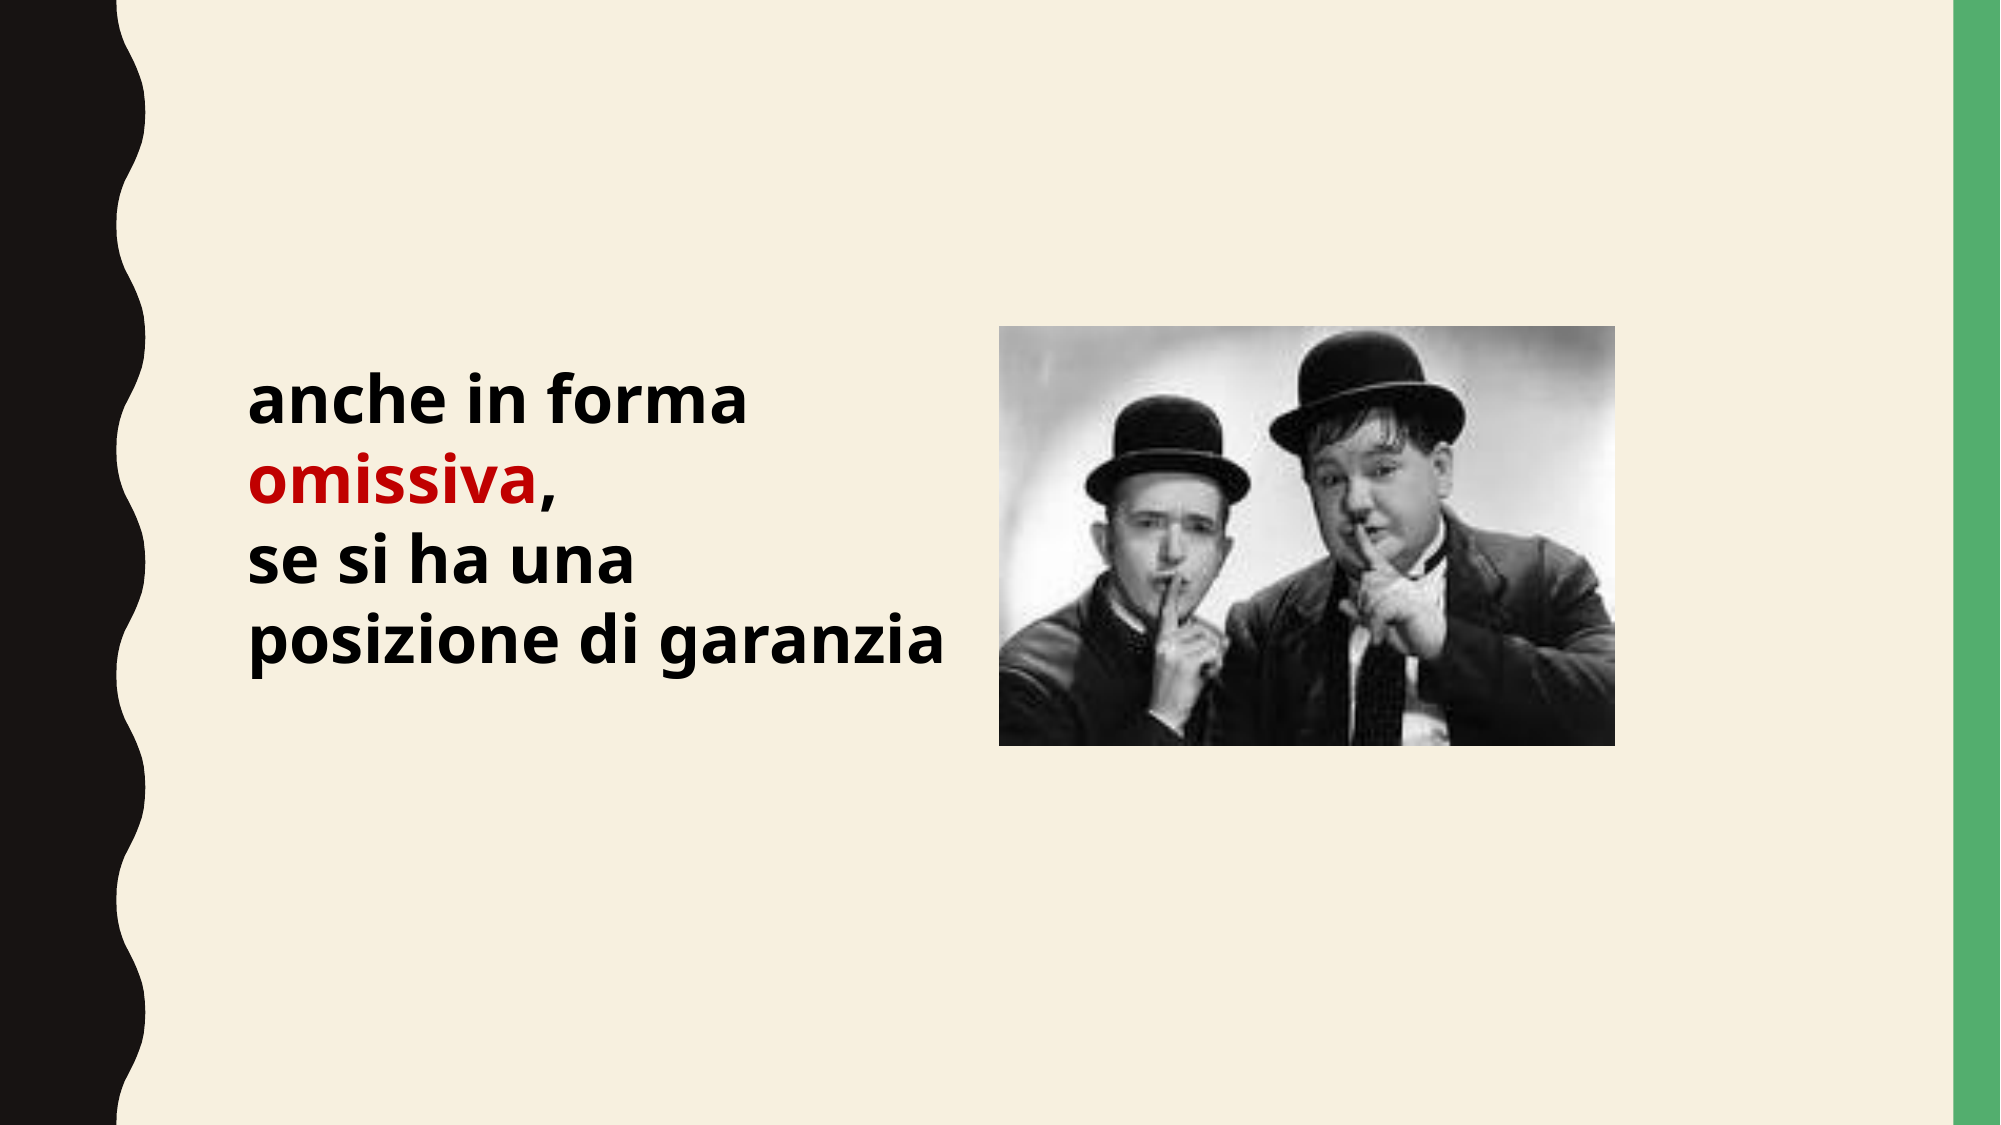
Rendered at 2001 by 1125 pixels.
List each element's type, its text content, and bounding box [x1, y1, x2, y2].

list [999, 326, 1615, 746]
text_box anche in forma omissiva, se si ha una posizione di garanzia [232, 349, 970, 684]
